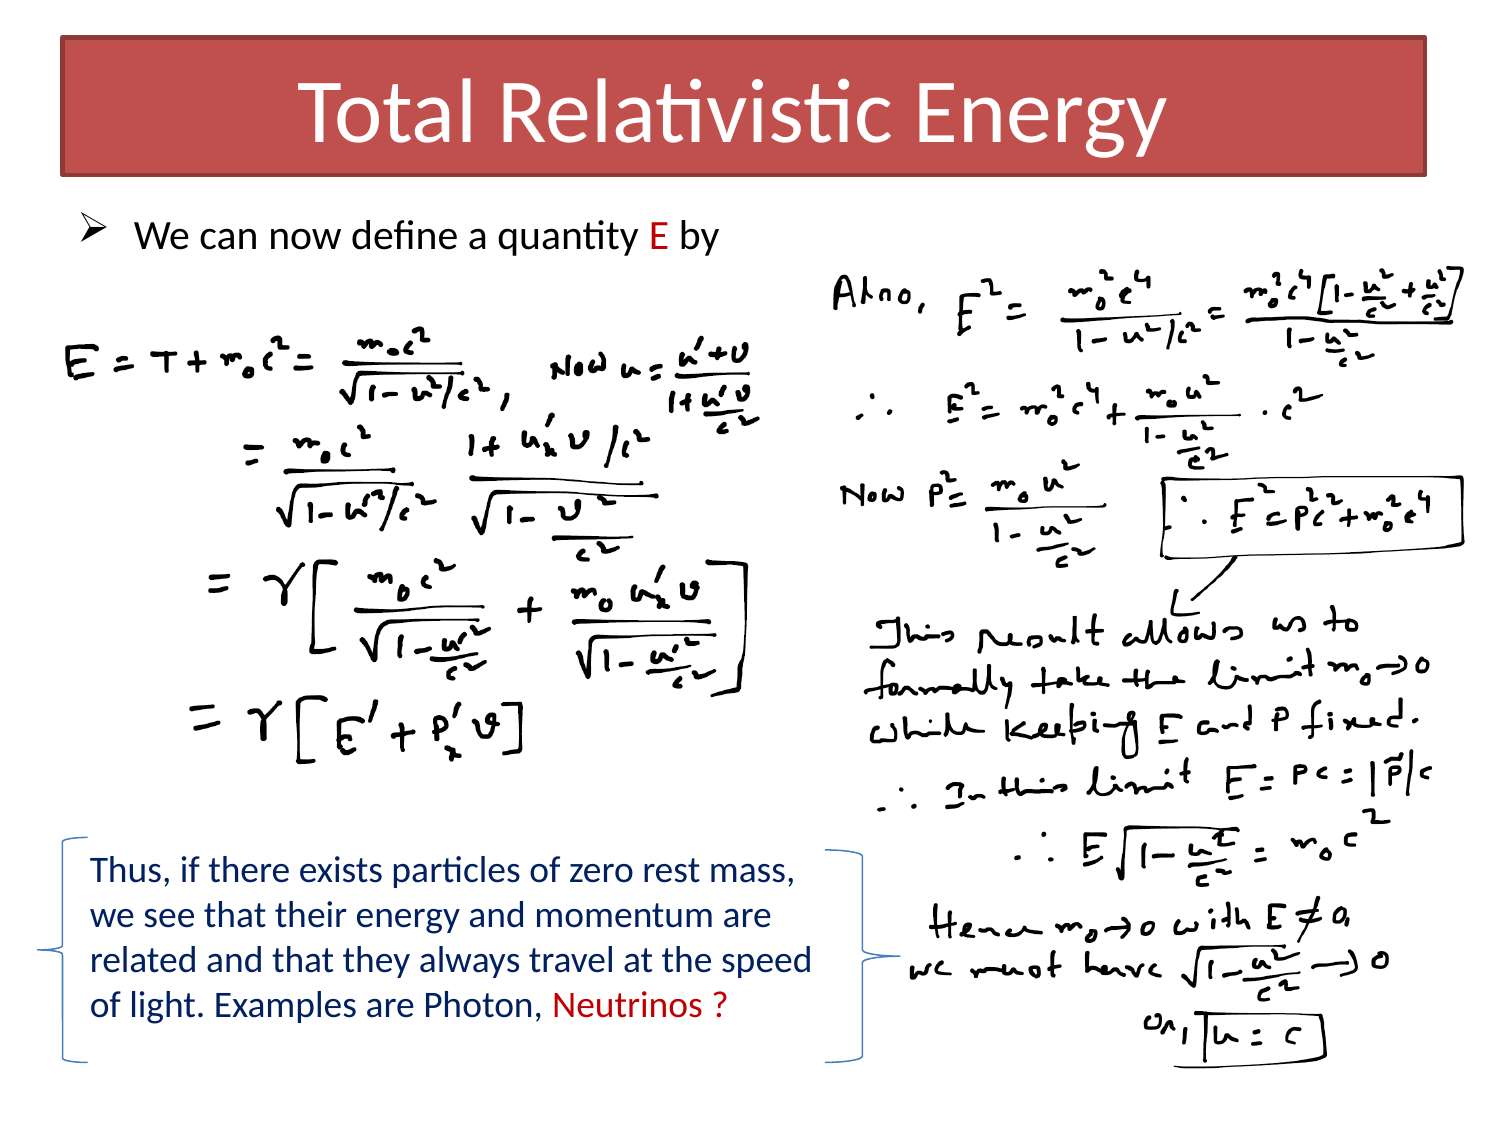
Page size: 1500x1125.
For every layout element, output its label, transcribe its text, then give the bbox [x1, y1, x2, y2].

list We can now define a quantity E by [62, 200, 1088, 275]
text_box [36, 836, 88, 1064]
text_box Thus, if there exists particles of zero rest mass, we see that their energy and momentum are related and that they always travel at the speed of light. Examples are Photon, Neutrinos ? [88, 837, 782, 1033]
title Total Relativistic Energy [60, 35, 1427, 177]
picture [0, 249, 1478, 1076]
